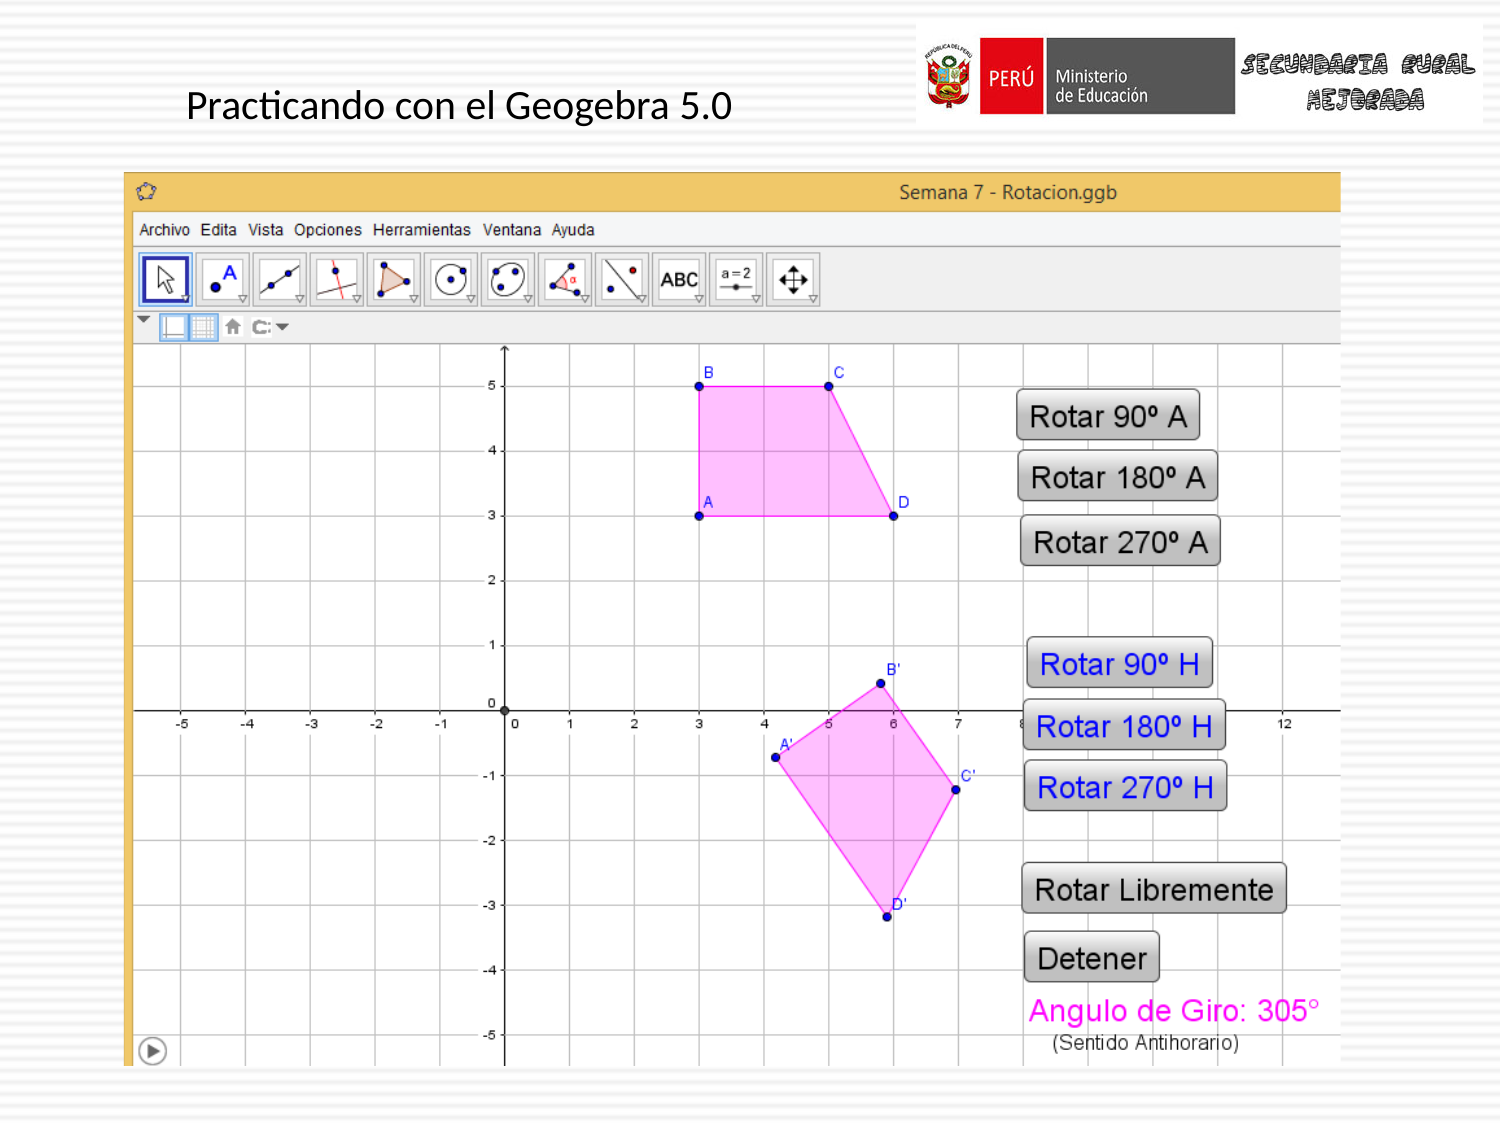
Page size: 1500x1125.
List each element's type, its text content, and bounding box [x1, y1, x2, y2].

text_box Practicando con el Geogebra 5.0 [171, 70, 786, 136]
picture [0, 0, 1500, 1125]
